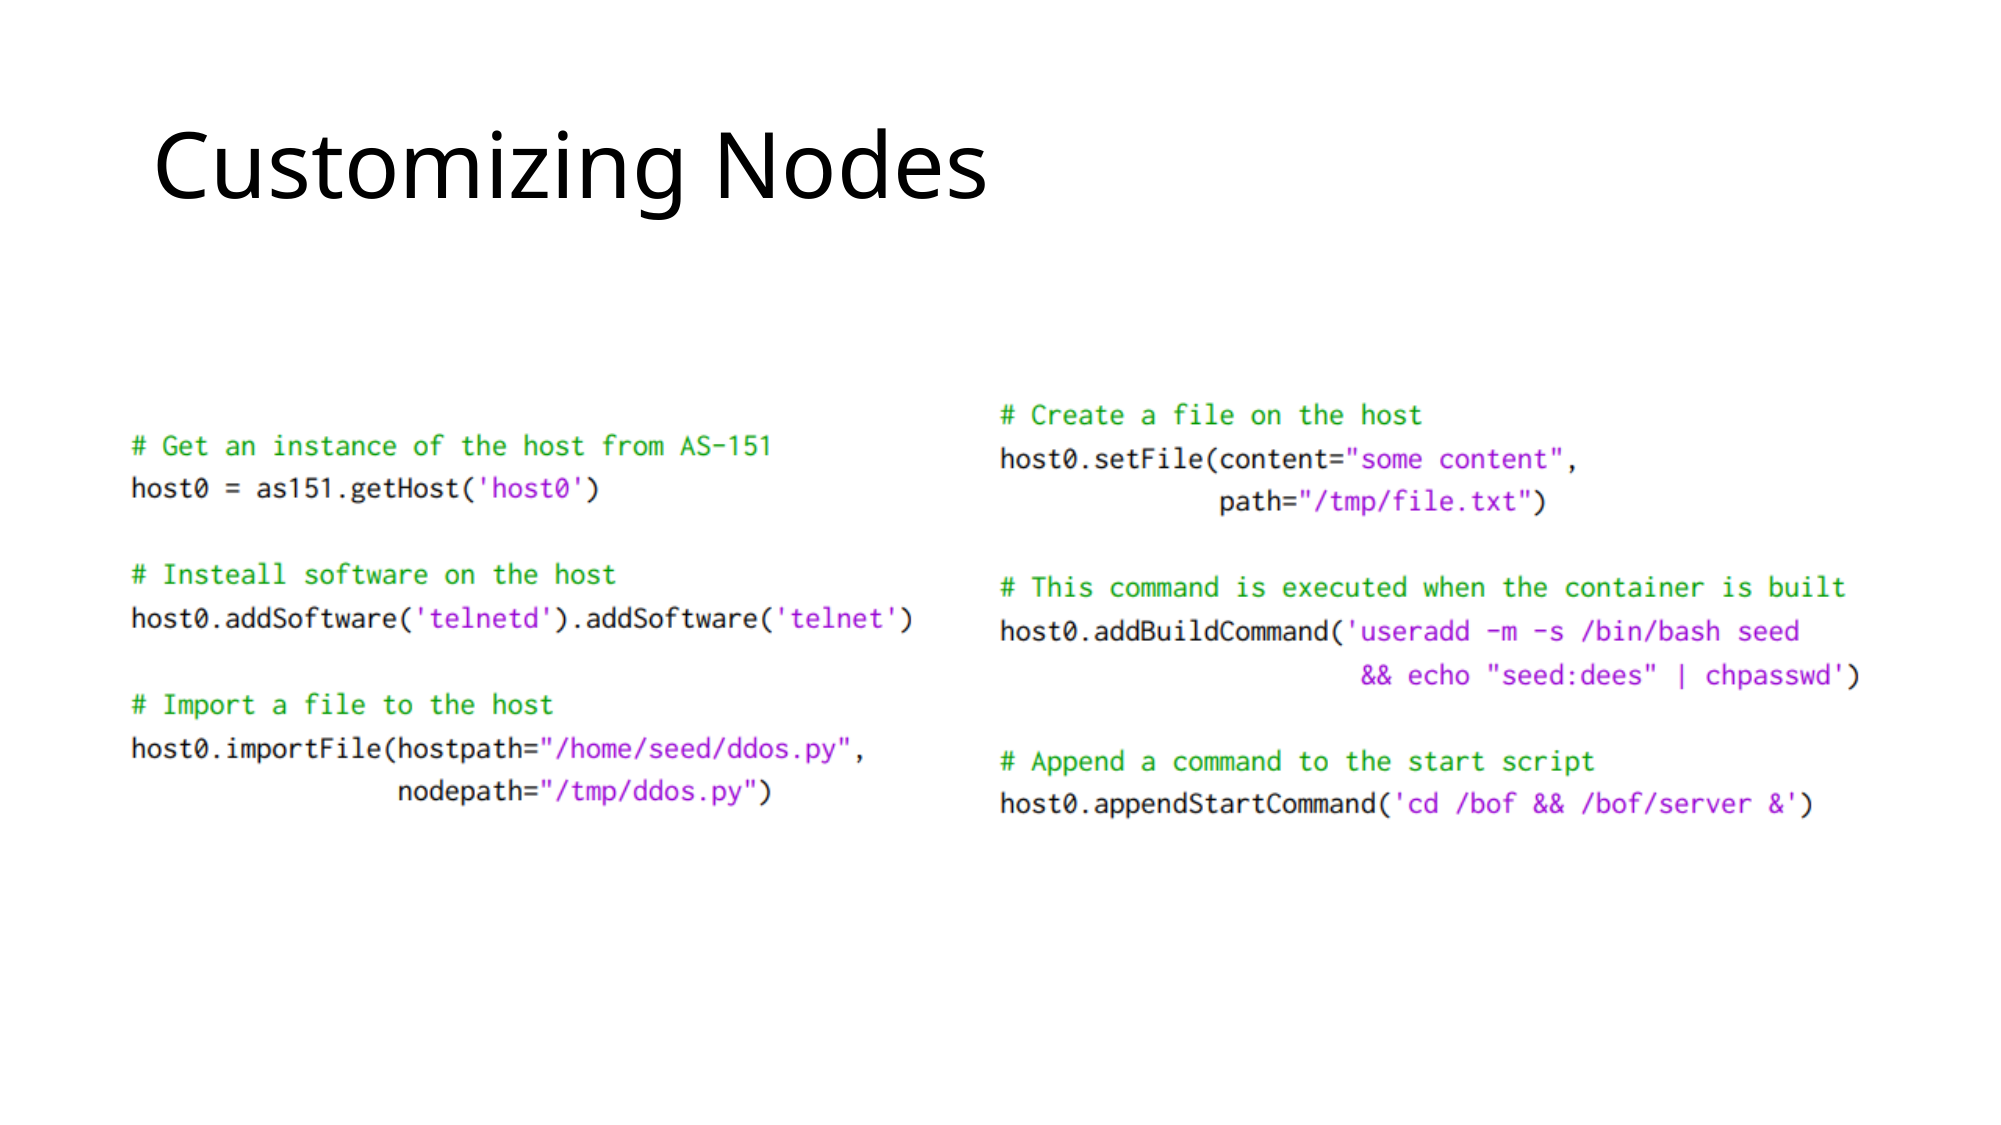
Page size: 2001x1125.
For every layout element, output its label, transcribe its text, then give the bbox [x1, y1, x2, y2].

title Customizing Nodes [137, 59, 1863, 278]
picture [987, 387, 1888, 832]
picture [112, 421, 980, 857]
